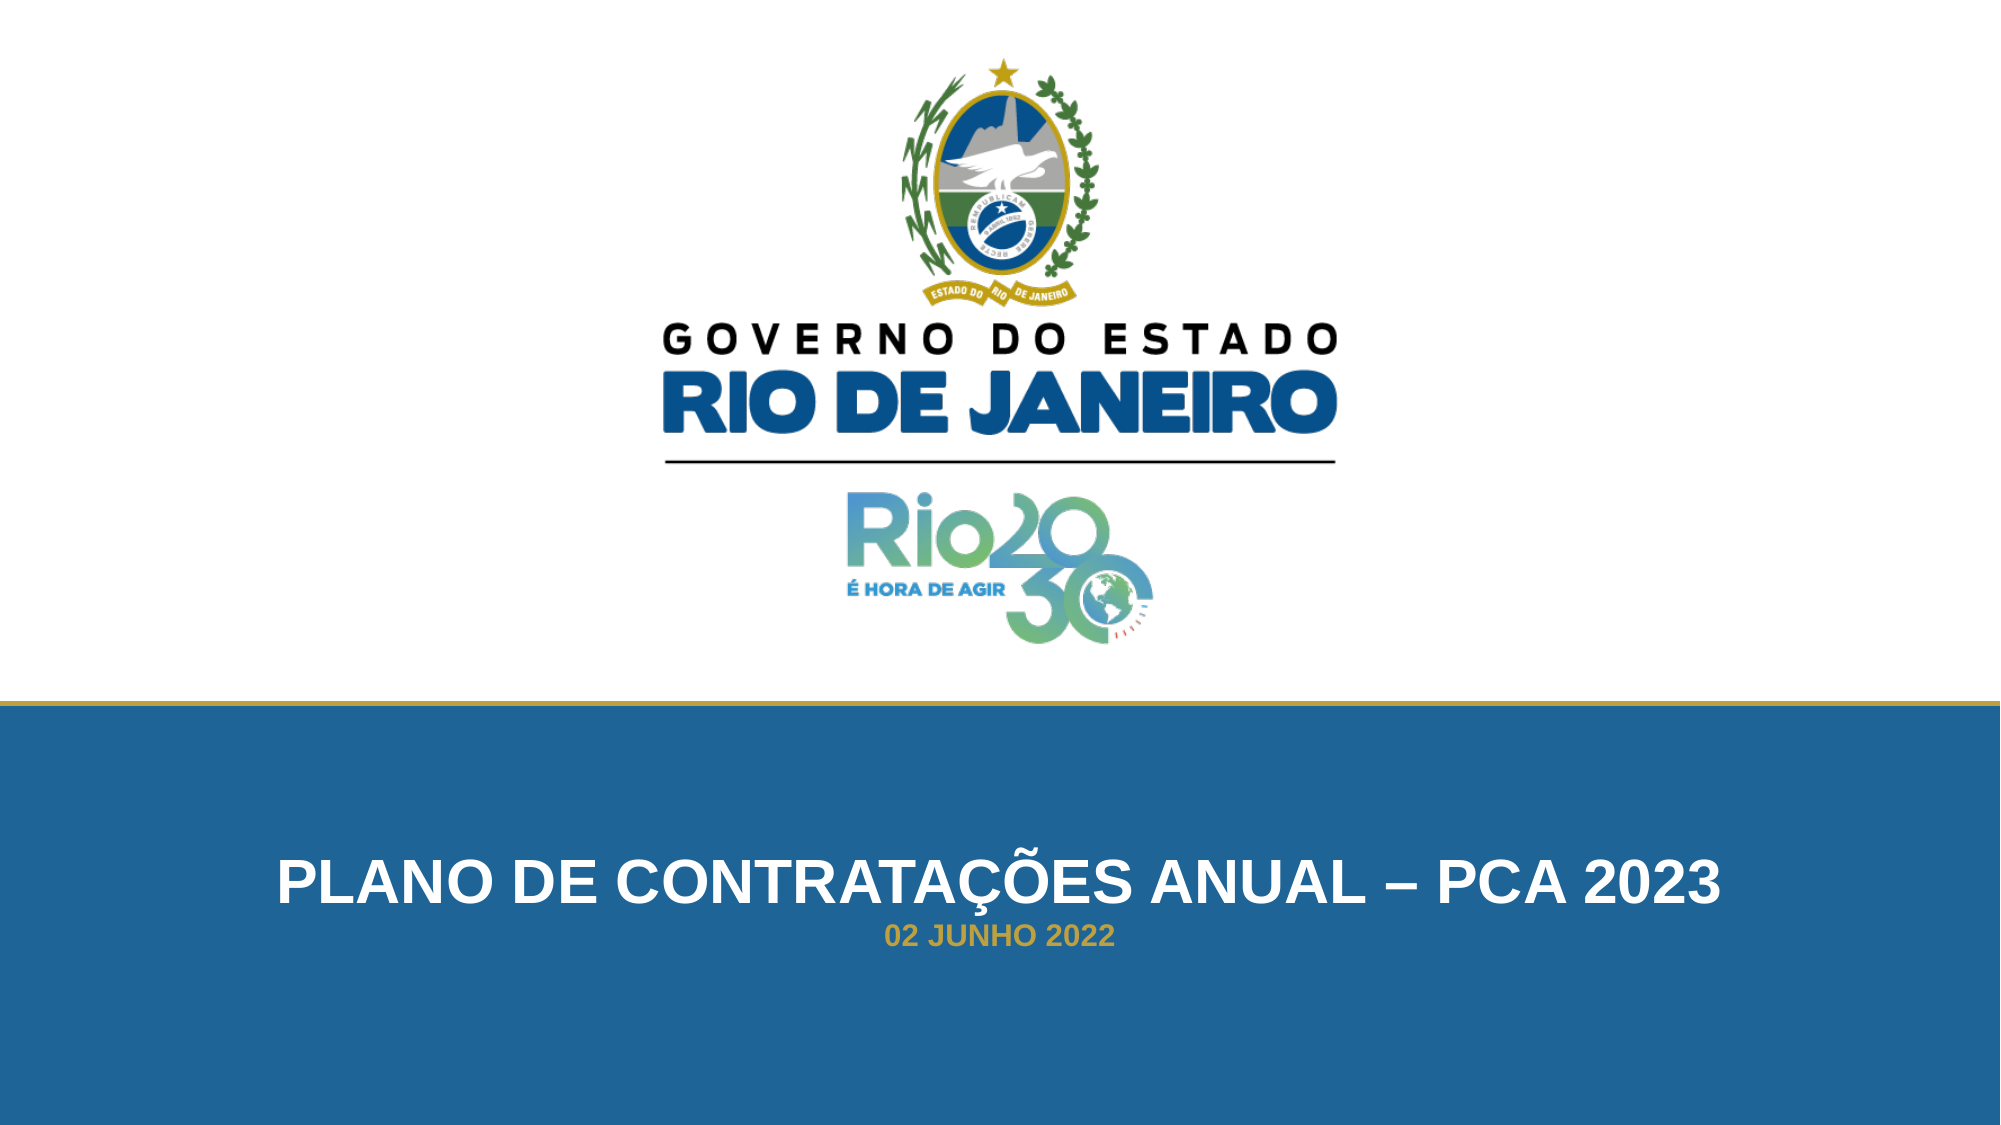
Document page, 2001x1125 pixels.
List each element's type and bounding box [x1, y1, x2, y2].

text_box [0, 703, 2000, 1125]
picture [552, 0, 1447, 703]
